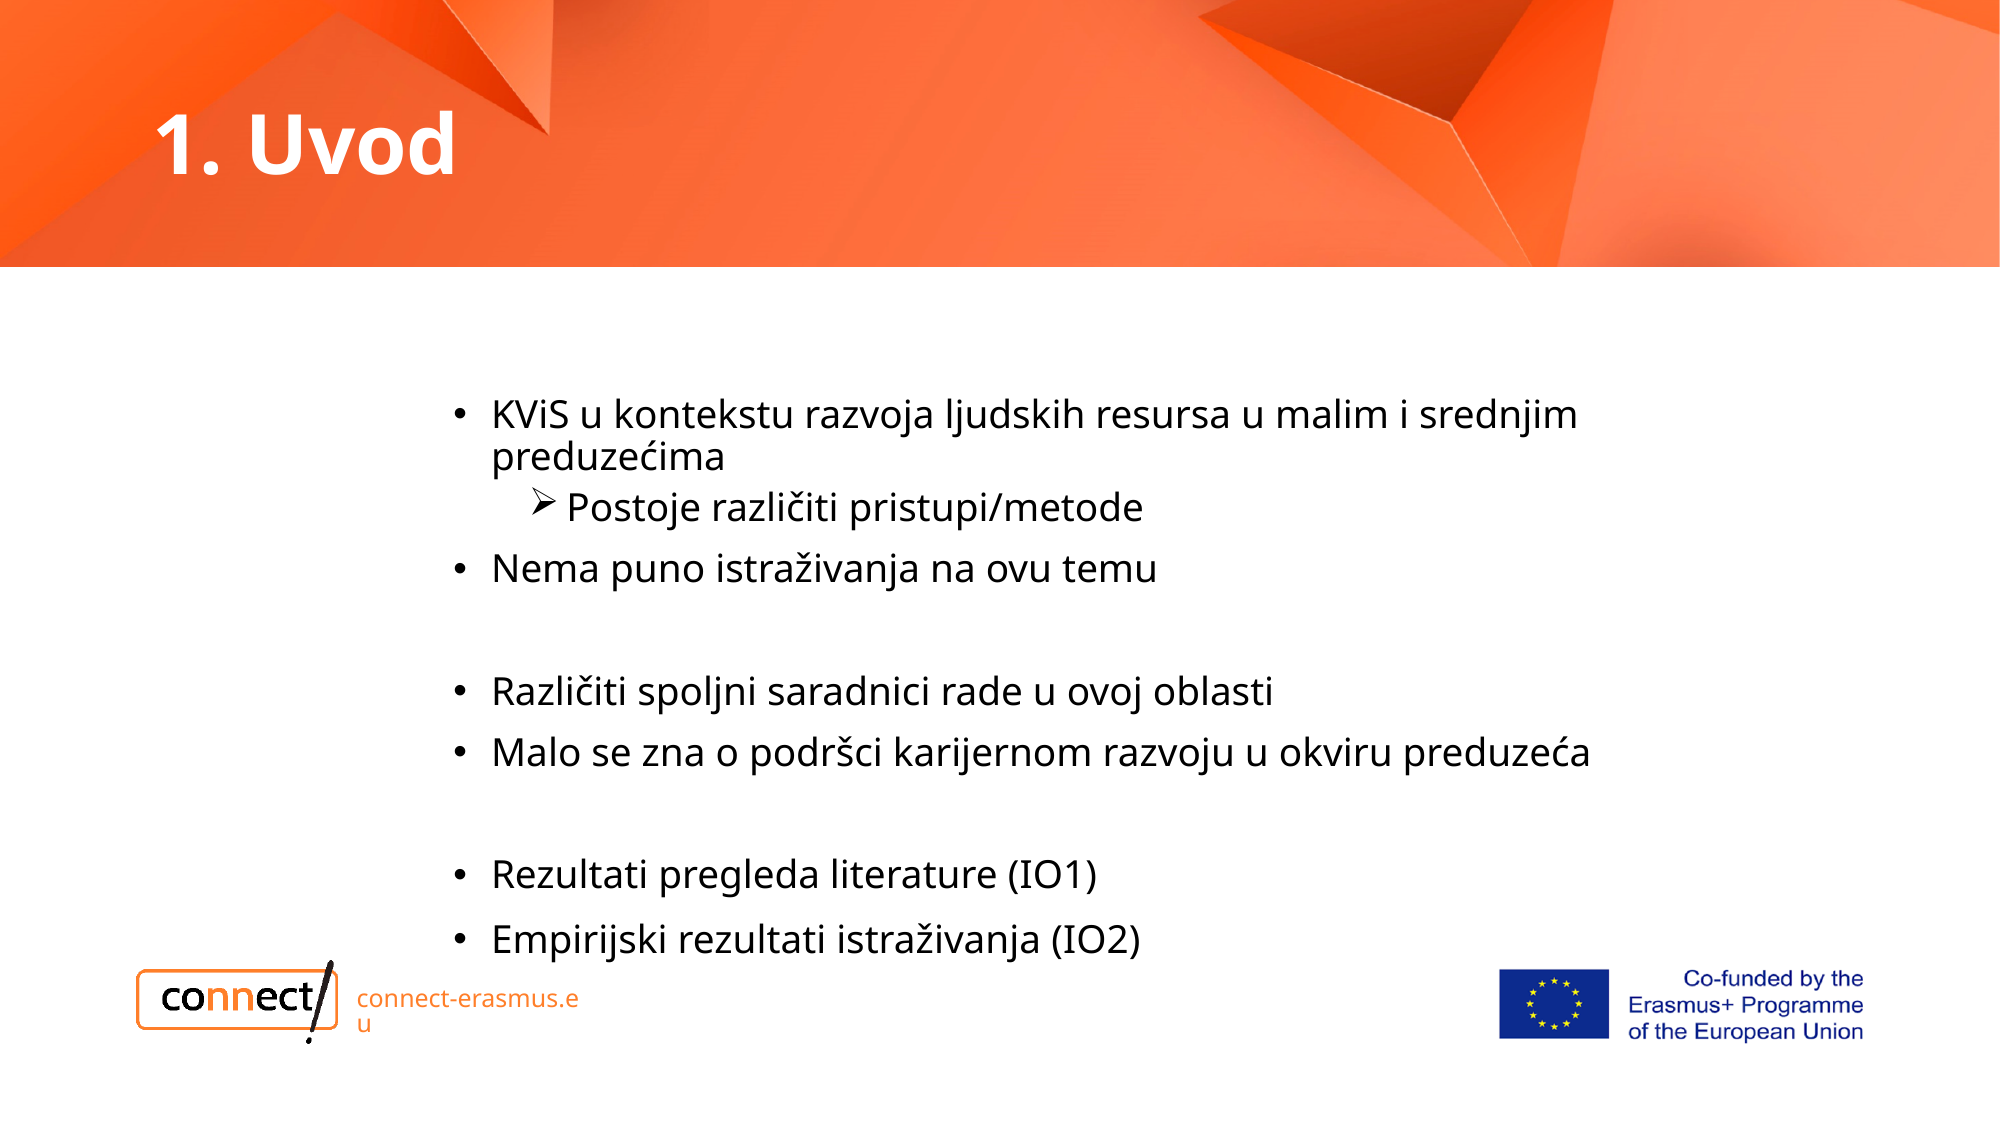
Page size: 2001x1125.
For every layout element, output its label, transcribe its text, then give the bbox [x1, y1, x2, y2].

footer connect-erasmus.eu [341, 976, 607, 1022]
picture [2, 0, 2000, 267]
picture [1498, 968, 1863, 1044]
title 1. Uvod [137, 89, 1863, 201]
list KViS u kontekstu razvoja ljudskih resursa u malim i srednjim preduzećima Postoje različiti pristupi/metode Nema puno istraživanja na ovu temu Različiti spoljni saradnici rade u ovoj oblasti Malo se zna o podršci karijernom razvoju u okviru preduzeća Rezultati pregleda literature (IO1) Empirijski rezultati istraživanja (IO2) [438, 387, 1692, 977]
picture [136, 960, 338, 1044]
